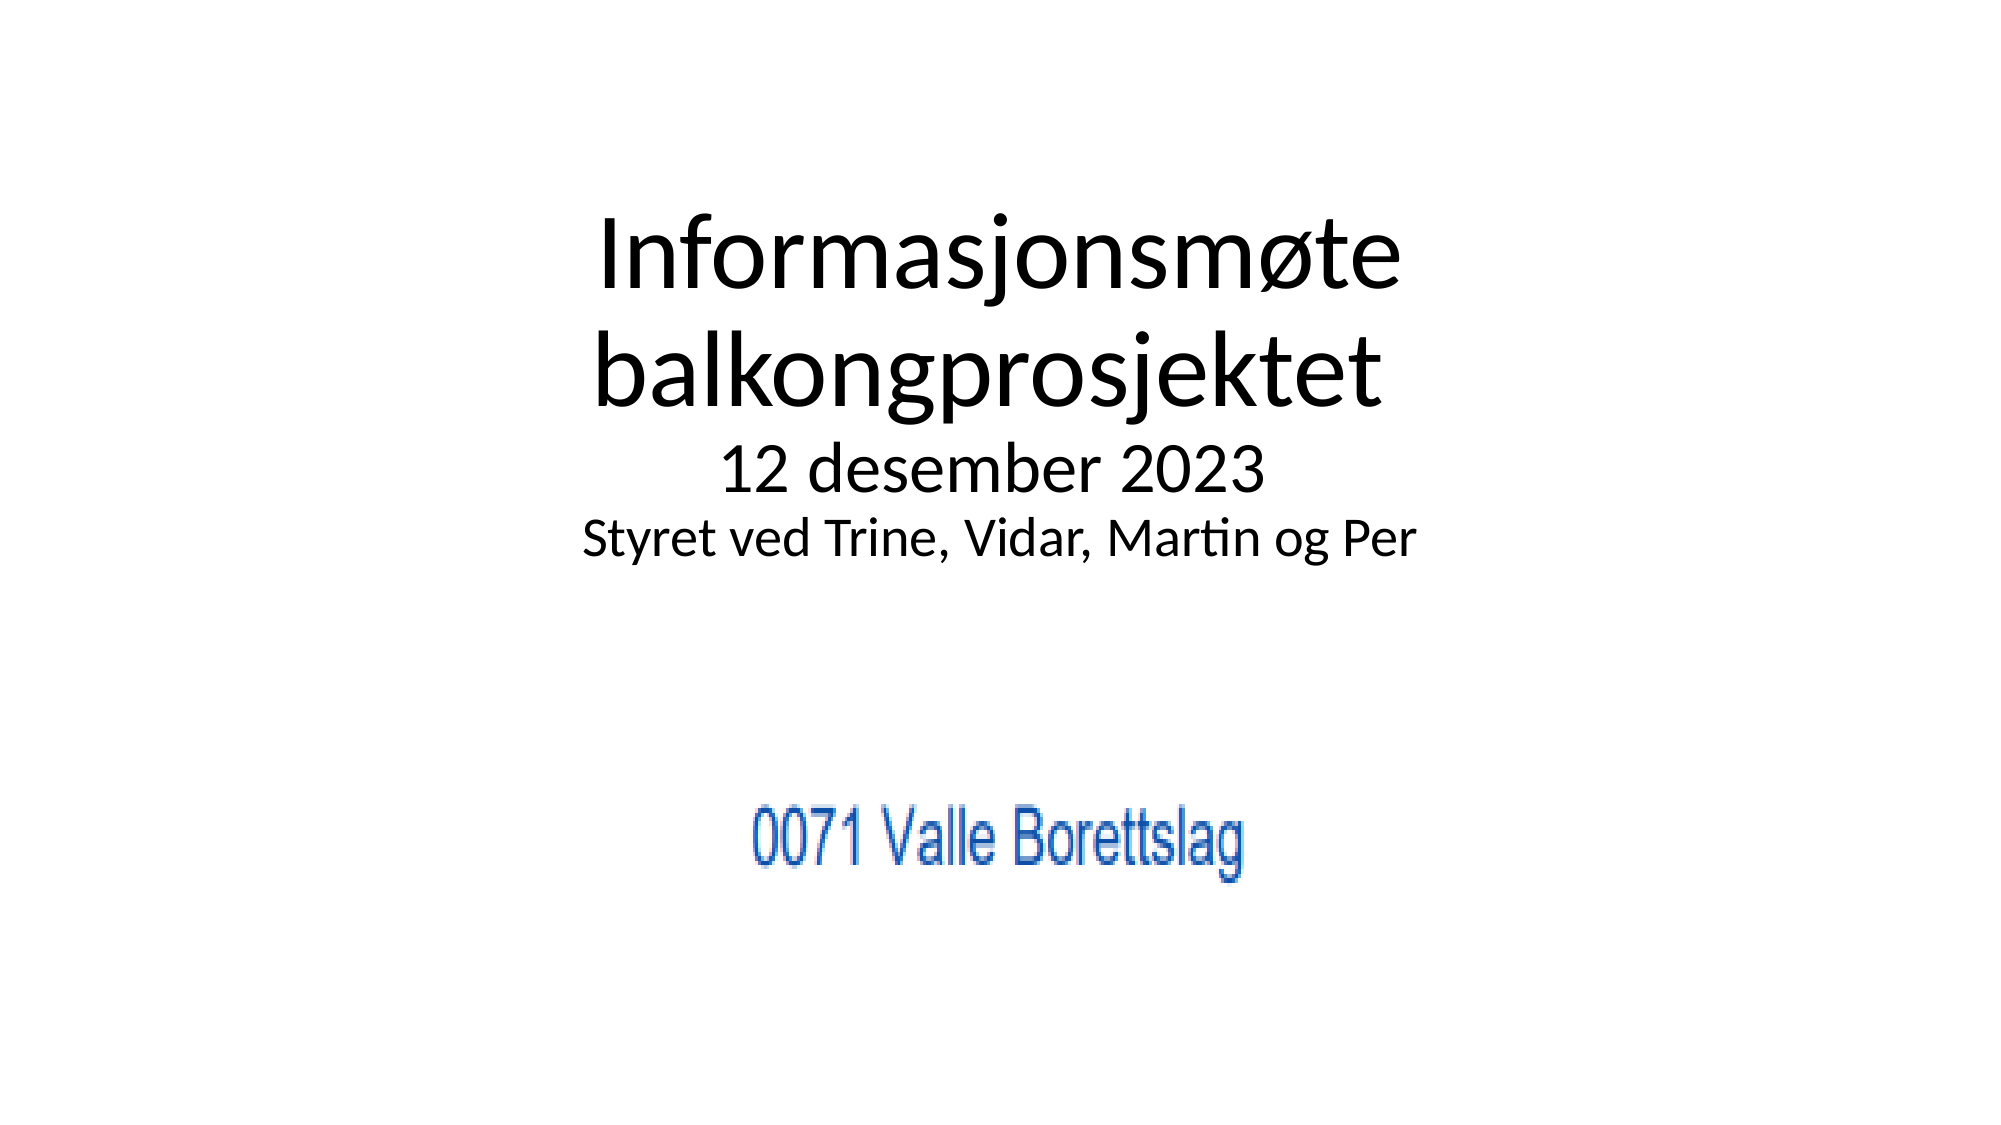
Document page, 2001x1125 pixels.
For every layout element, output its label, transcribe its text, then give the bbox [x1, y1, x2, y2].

title Informasjonsmøte balkongprosjektet 12 desember 2023 Styret ved Trine, Vidar, Martin og Per [249, 184, 1750, 576]
picture [714, 778, 1286, 905]
